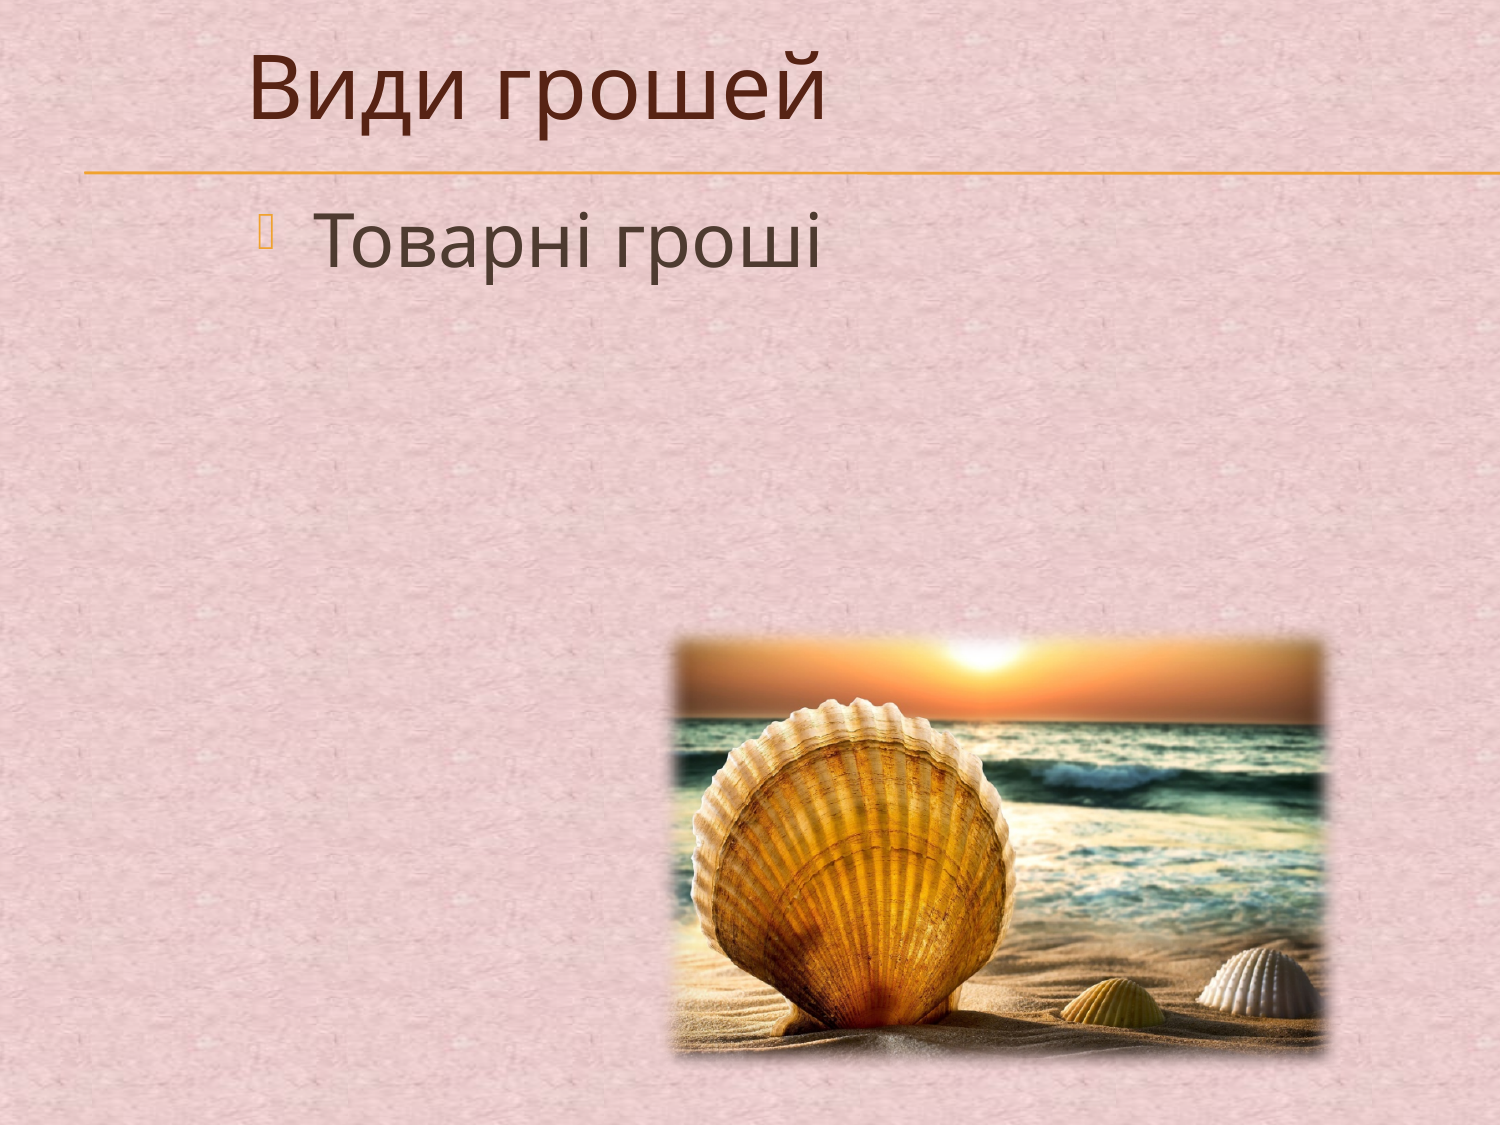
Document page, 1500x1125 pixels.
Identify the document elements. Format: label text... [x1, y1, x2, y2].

picture [655, 620, 1343, 1073]
list Товарні гроші [241, 184, 1473, 973]
text_box Види грошей [230, 18, 1461, 148]
